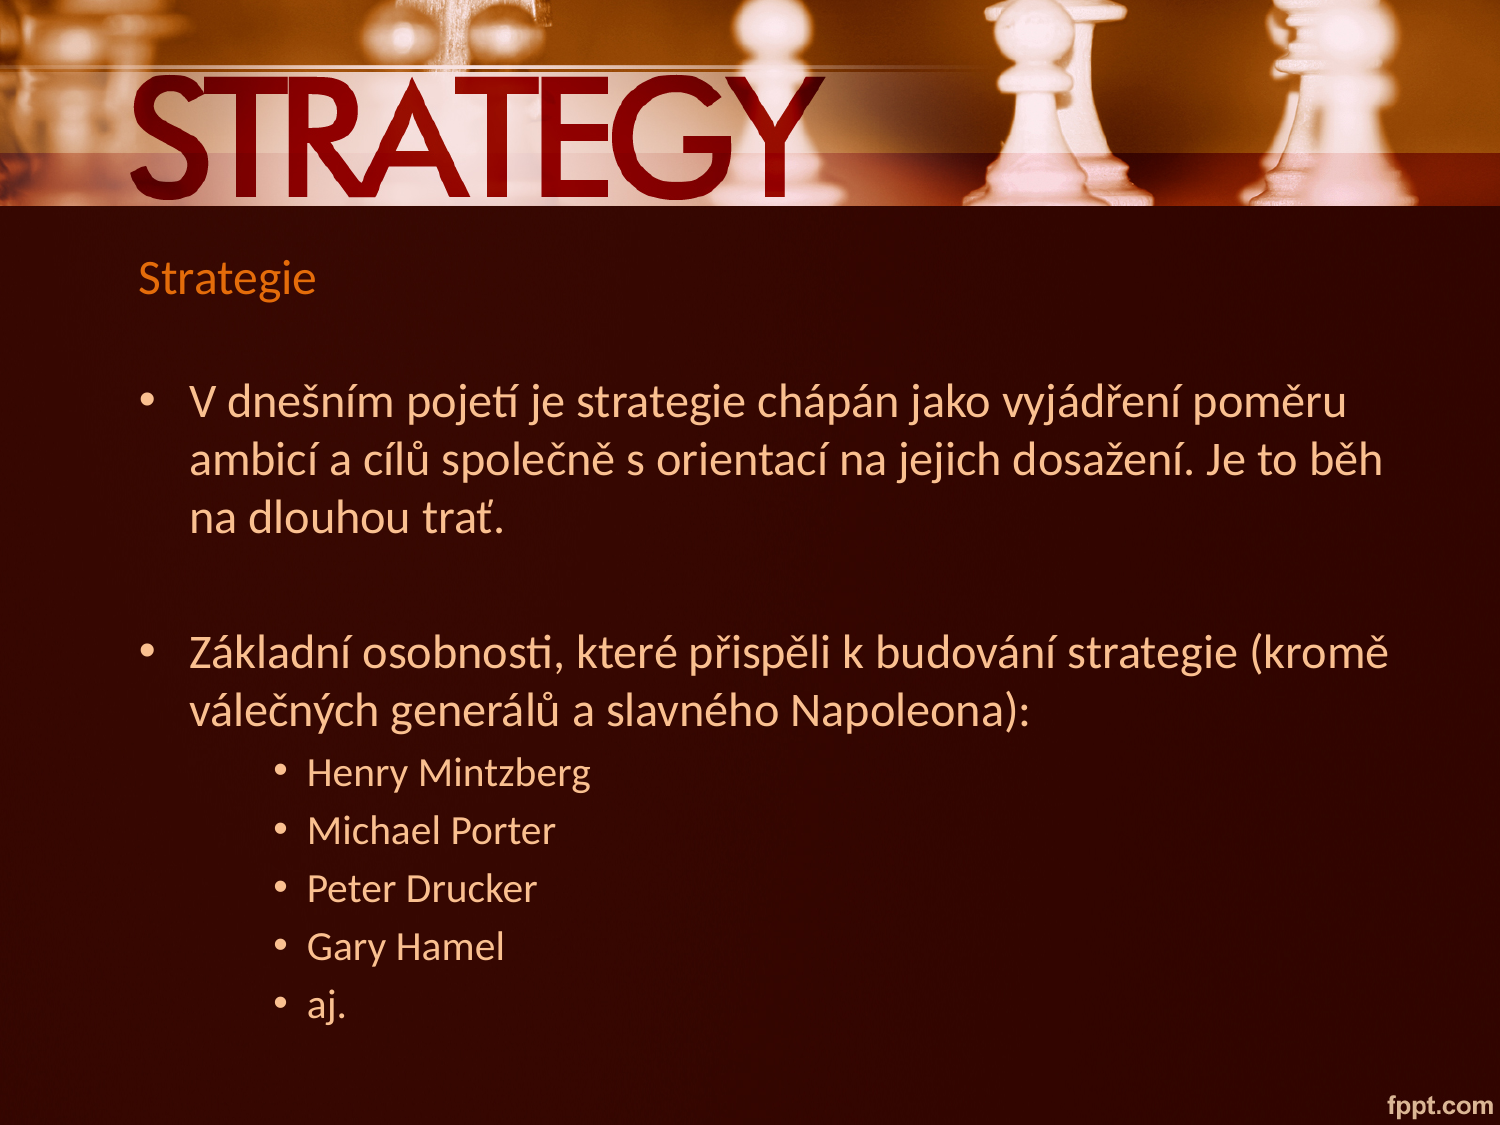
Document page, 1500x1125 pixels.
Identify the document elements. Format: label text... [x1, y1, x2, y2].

list V dnešním pojetí je strategie chápán jako vyjádření poměru ambicí a cílů společně s orientací na jejich dosažení. Je to běh na dlouhou trať. Základní osobnosti, které přispěli k budování strategie (kromě válečných generálů a slavného Napoleona): Henry Mintzberg Michael Porter Peter Drucker Gary Hamel aj. [123, 362, 1424, 1039]
title Strategie [123, 236, 1424, 312]
picture [0, 0, 1500, 1125]
